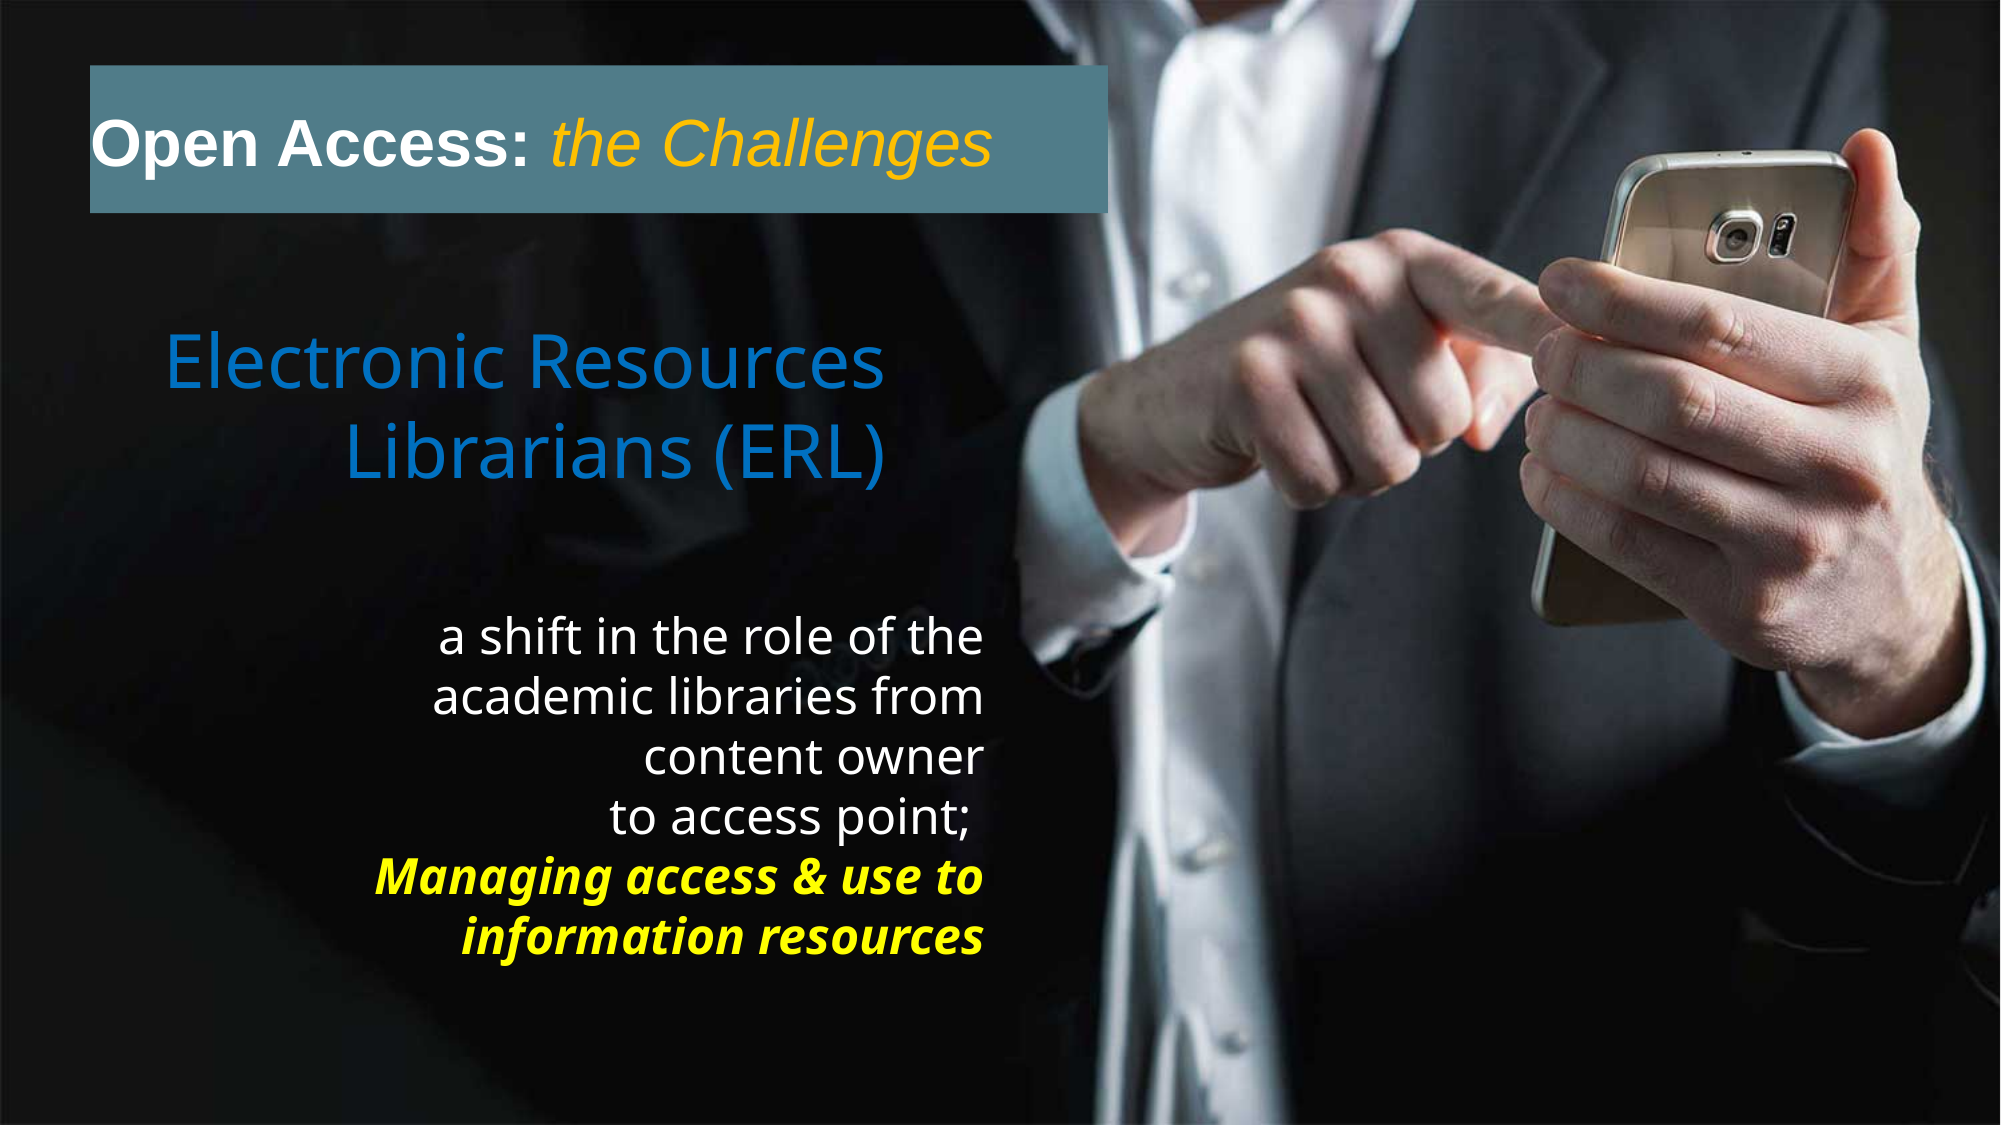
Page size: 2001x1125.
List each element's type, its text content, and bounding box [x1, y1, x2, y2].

text_box Electronic Resources Librarians (ERL) [77, 306, 902, 502]
text_box a shift in the role of the academic libraries from content owner to access point; Managing access & use to information resources [234, 596, 1000, 1032]
picture [0, 0, 2001, 1125]
text_box Open Access: the Challenges [90, 65, 1108, 214]
